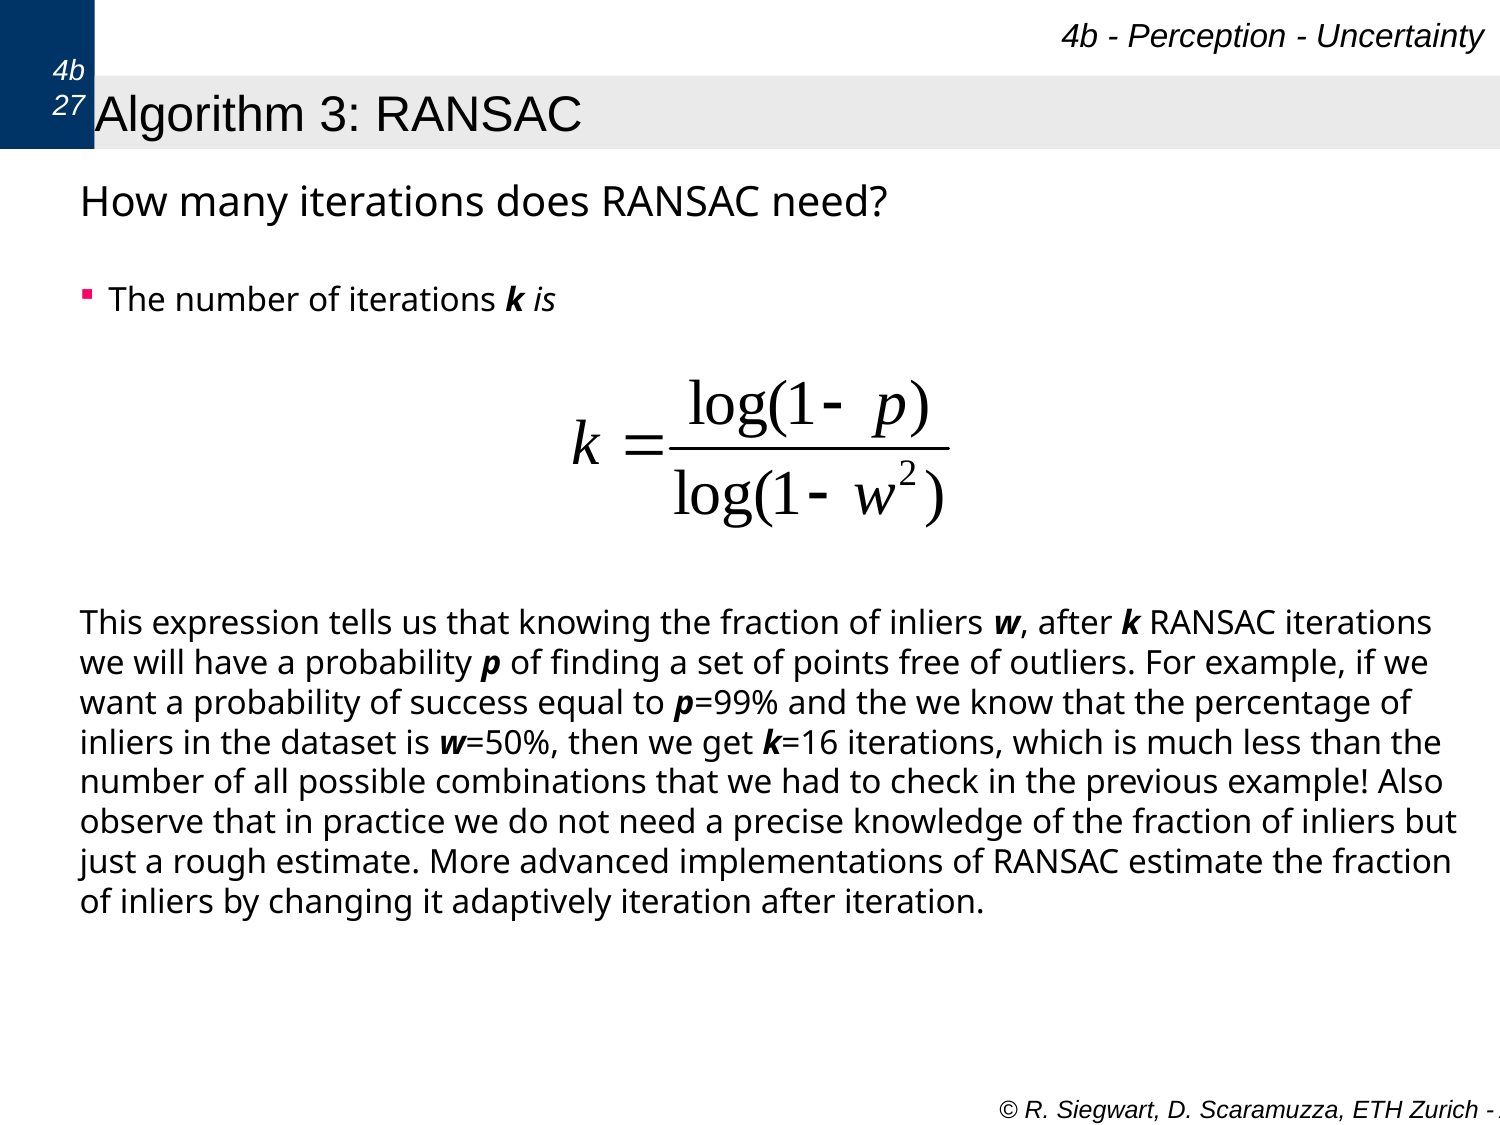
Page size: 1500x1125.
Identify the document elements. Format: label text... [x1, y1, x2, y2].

slide_number 4b 27 [0, 43, 101, 150]
footer 4b - Perception - Uncertainty [382, 5, 1500, 68]
title Algorithm 3: RANSAC [101, 75, 1500, 149]
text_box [561, 363, 962, 540]
text_box How many iterations does RANSAC need? The number of iterations k is This expression tells us that knowing the fraction of inliers w, after k RANSAC iterations we will have a probability p of finding a set of points free of outliers. For example, if we want a probability of success equal to p=99% and the we know that the percentage of inliers in the dataset is w=50%, then we get k=16 iterations, which is much less than the number of all possible combinations that we had to check in the previous example! Also observe that in practice we do not need a precise knowledge of the fraction of inliers but just a rough estimate. More advanced implementations of RANSAC estimate the fraction of inliers by changing it adaptively iteration after iteration. [64, 167, 1475, 1008]
